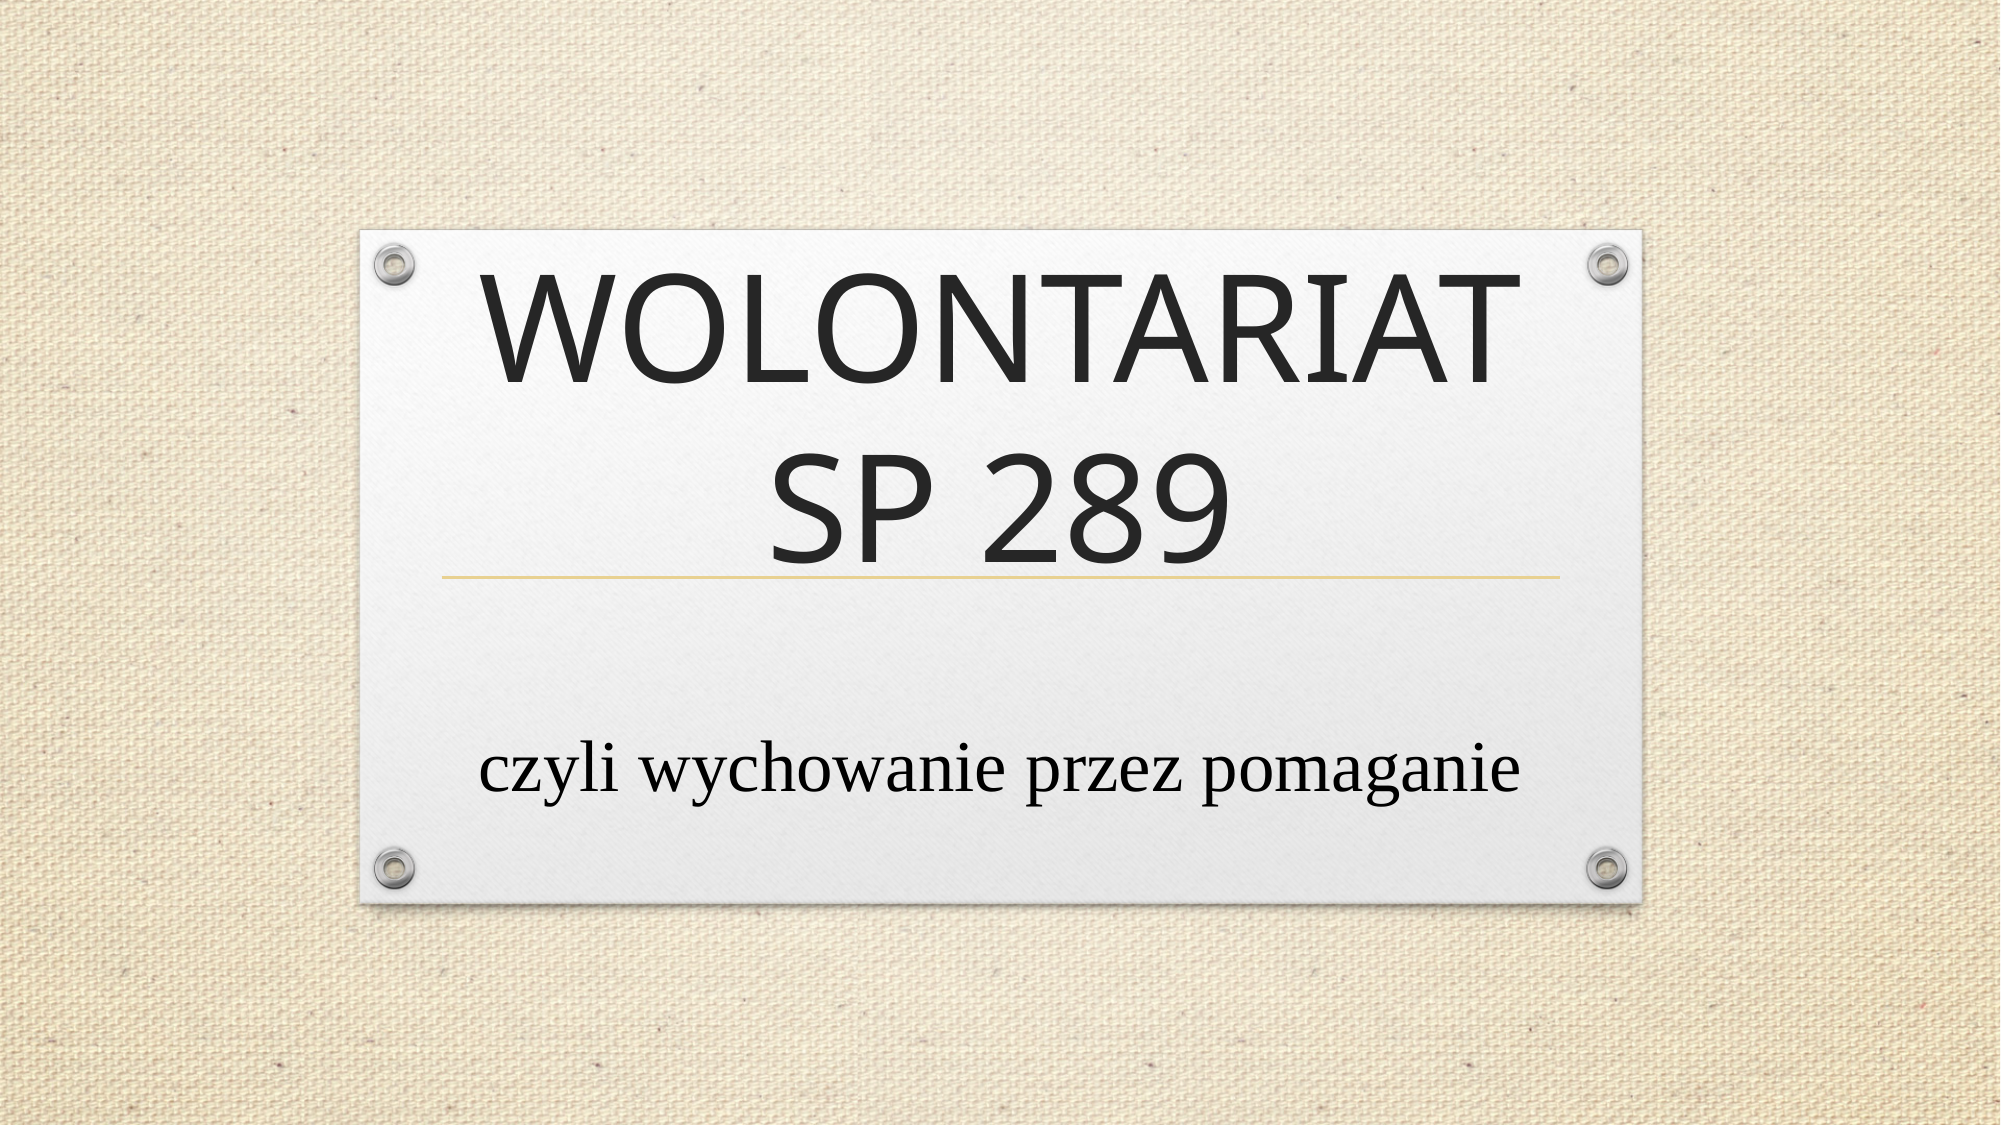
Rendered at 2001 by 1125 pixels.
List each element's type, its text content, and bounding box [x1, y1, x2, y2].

title WOLONTARIAT SP 289 [424, 299, 1577, 600]
picture [0, 0, 2001, 1125]
subtitle czyli wychowanie przez pomaganie [441, 600, 1560, 817]
